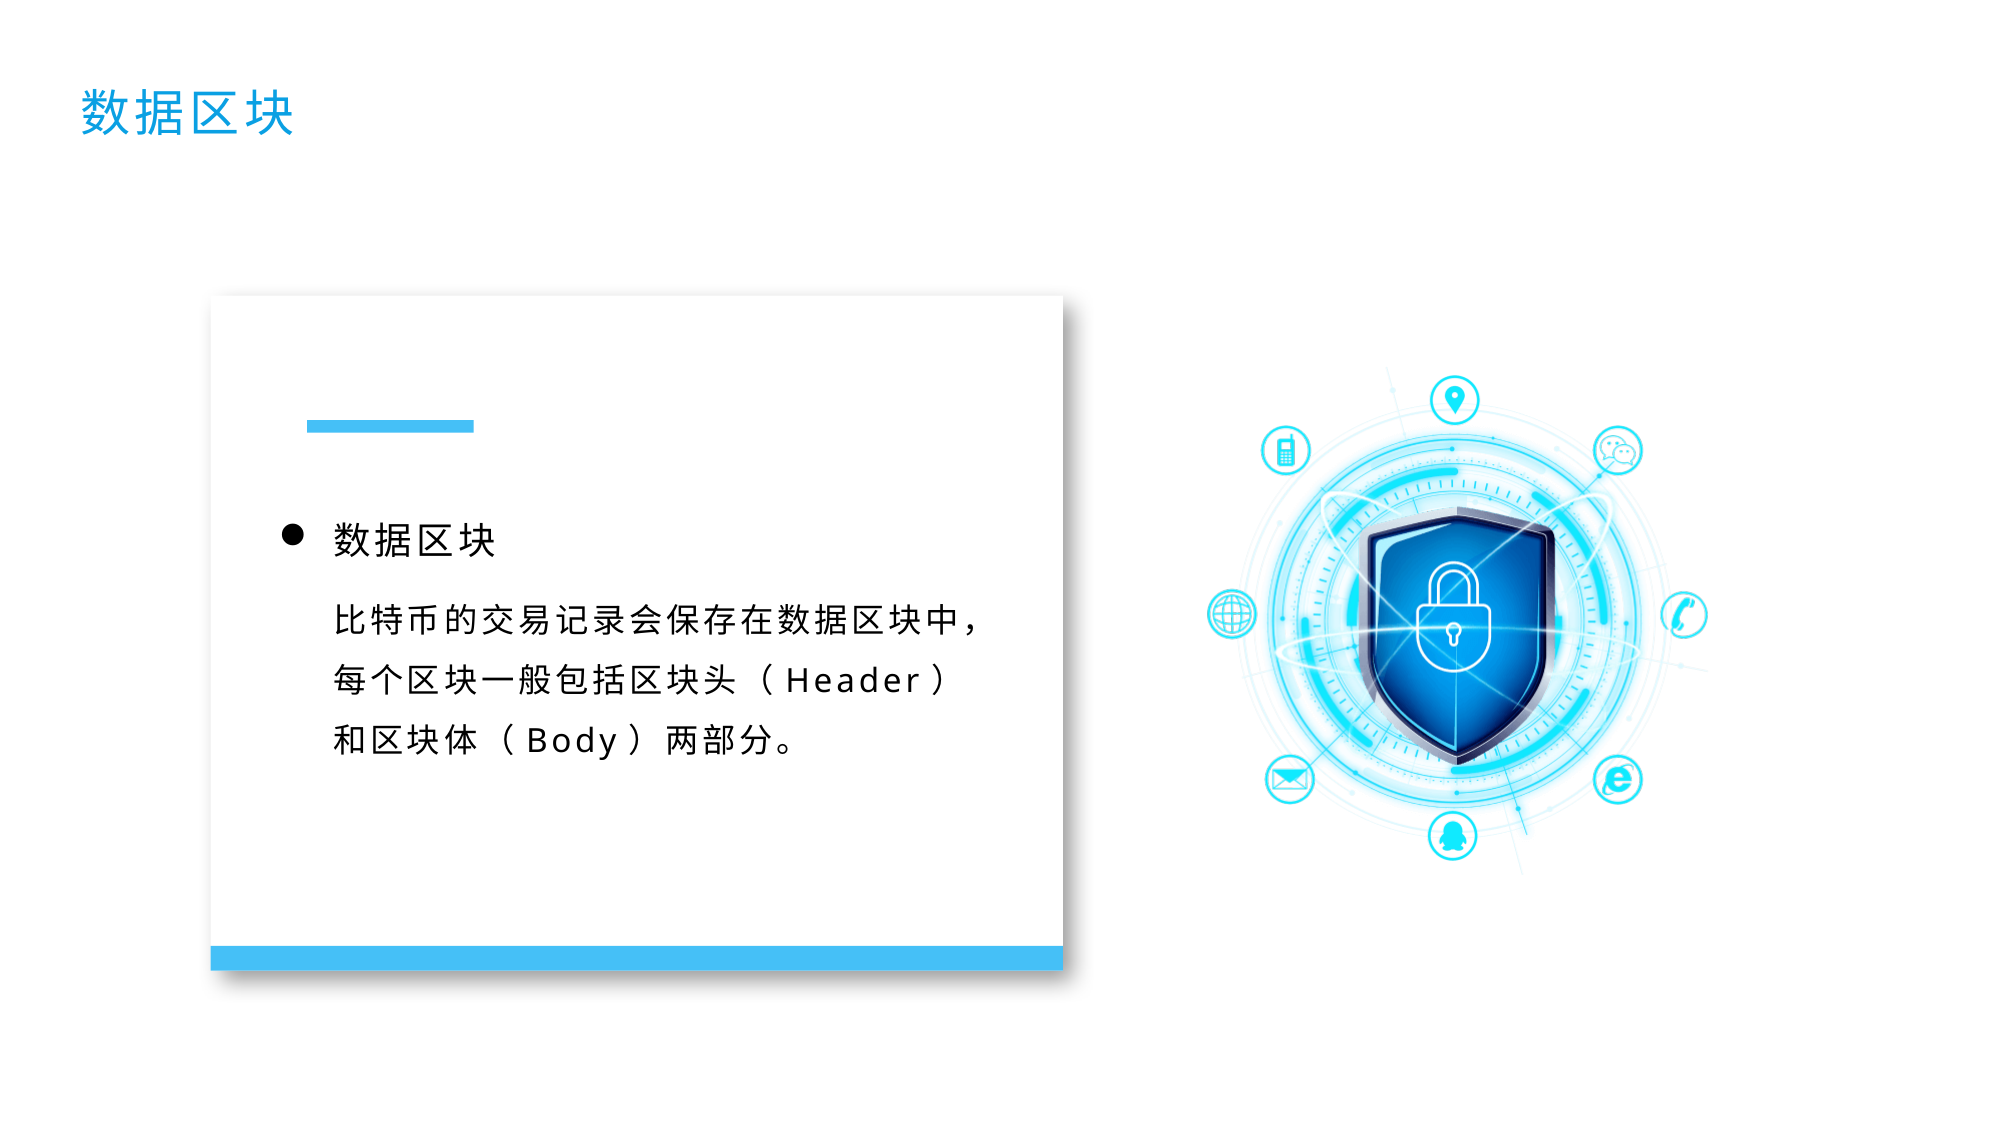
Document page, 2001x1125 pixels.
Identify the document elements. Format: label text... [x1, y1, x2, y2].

picture [1119, 359, 1808, 875]
text_box 数据区块 [69, 0, 770, 151]
text_box [210, 945, 1064, 972]
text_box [848, 149, 1850, 875]
text_box [210, 295, 1064, 945]
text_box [307, 420, 967, 434]
text_box 数据区块 比特币的交易记录会保存在数据区块中，每个区块一般包括区块头（Header）和区块体（Body）两部分。 [268, 490, 848, 766]
